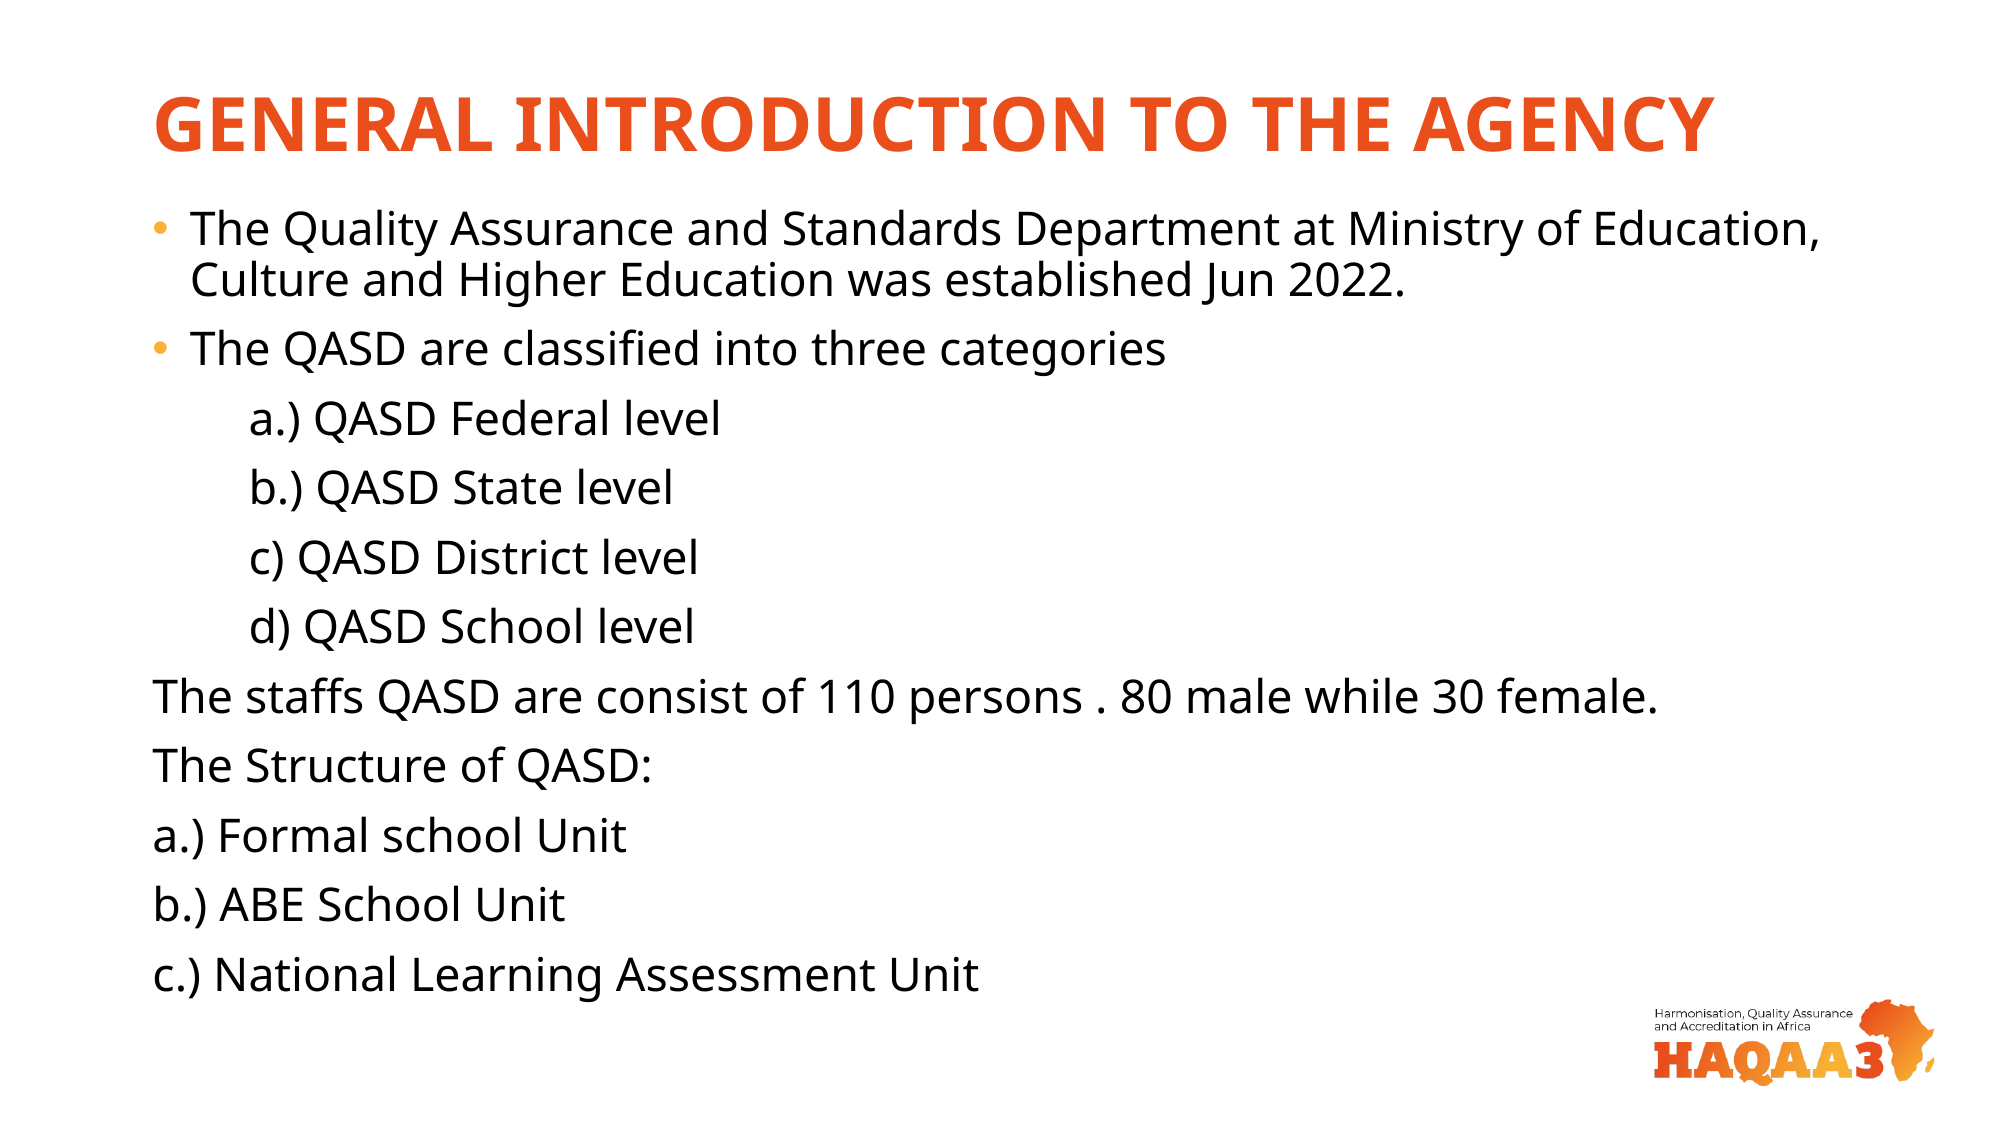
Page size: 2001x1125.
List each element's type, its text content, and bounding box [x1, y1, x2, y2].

picture [1649, 997, 1938, 1088]
list The Quality Assurance and Standards Department at Ministry of Education, Culture and Higher Education was established Jun 2022. The QASD are classified into three categories a.) QASD Federal level b.) QASD State level c) QASD District level d) QASD School level The staffs QASD are consist of 110 persons . 80 male while 30 female. The Structure of QASD: a.) Formal school Unit b.) ABE School Unit c.) National Learning Assessment Unit [137, 198, 1863, 1014]
title GENERAL INTRODUCTION TO THE AGENCY [137, 82, 1863, 173]
